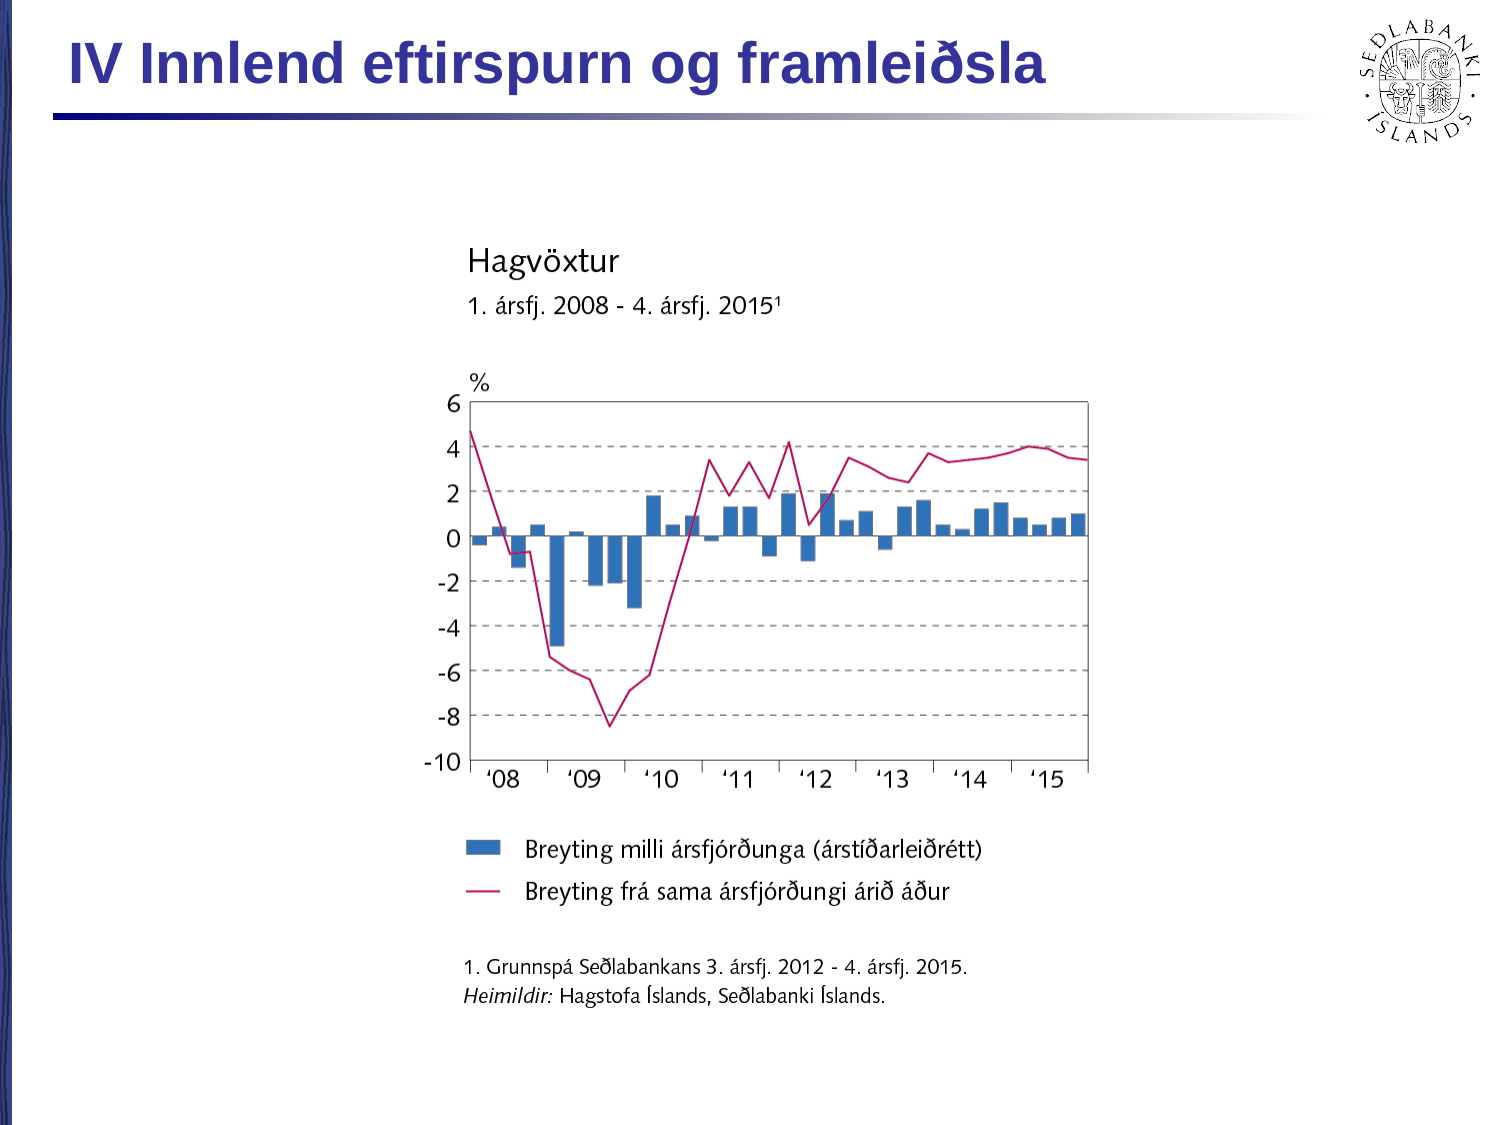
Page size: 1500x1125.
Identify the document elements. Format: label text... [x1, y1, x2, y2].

picture [0, 0, 12, 1125]
title IV Innlend eftirspurn og framleiðsla [52, 10, 1330, 111]
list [422, 198, 1090, 1009]
picture [1357, 18, 1482, 149]
